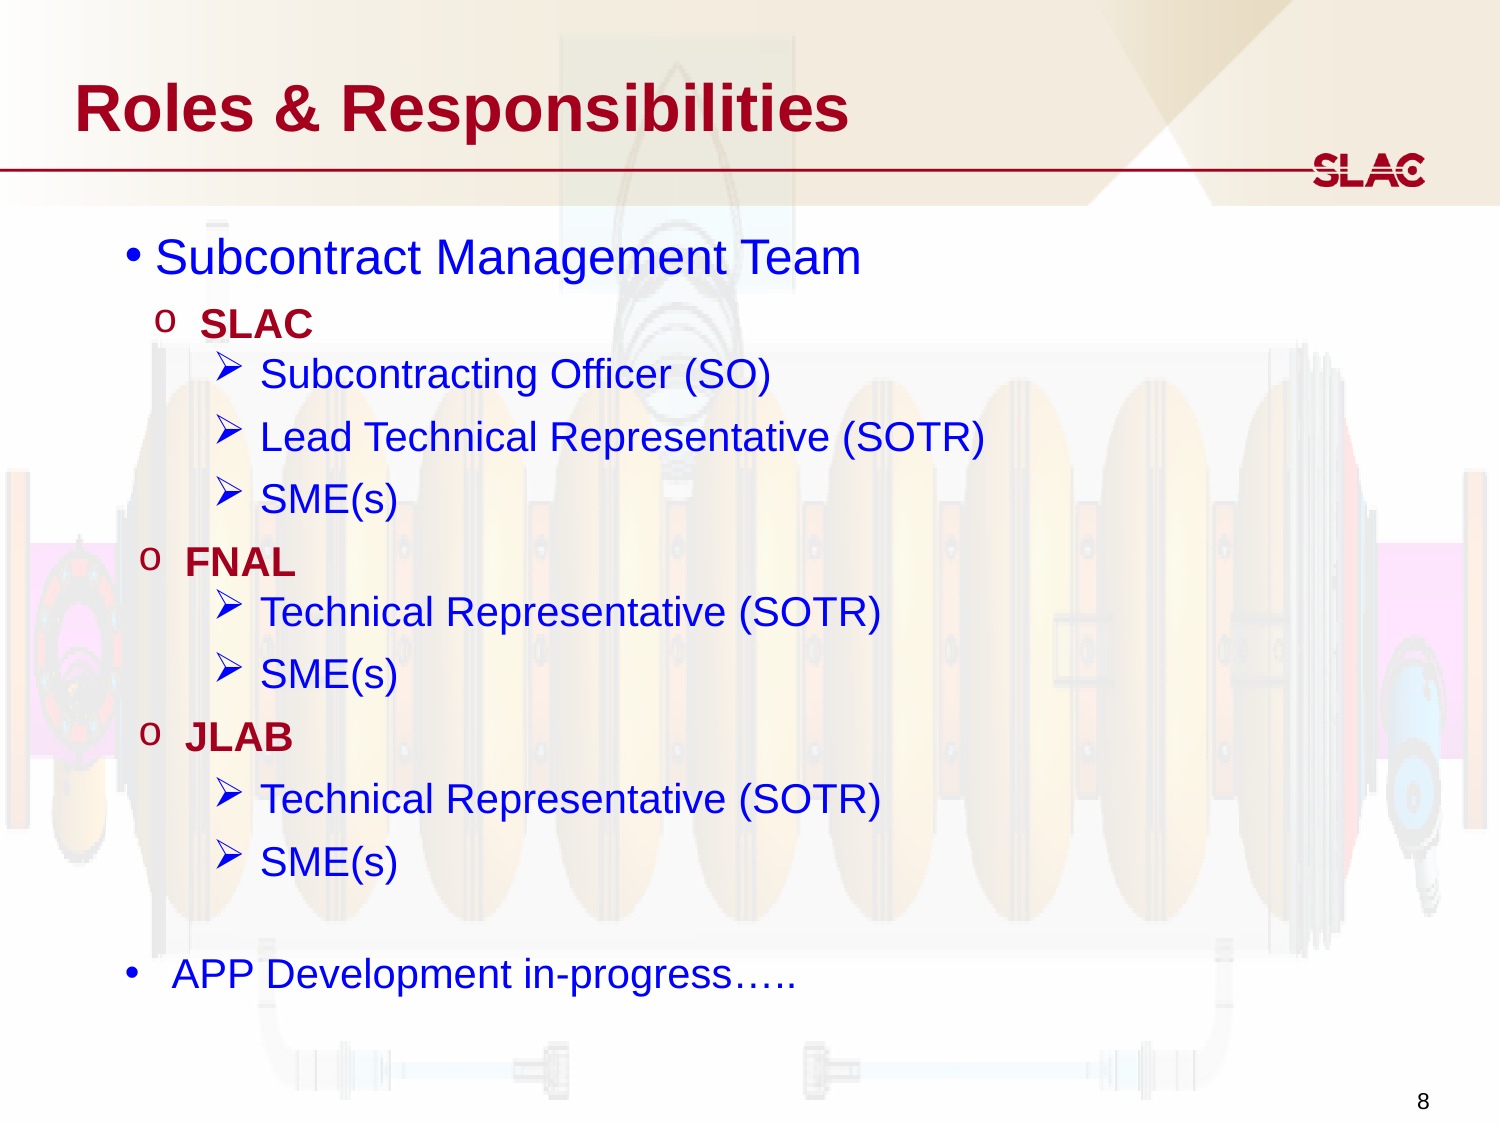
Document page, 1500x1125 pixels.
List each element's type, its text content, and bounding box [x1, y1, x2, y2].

picture [0, 0, 1500, 206]
title Roles & Responsibilities [74, 21, 1404, 145]
slide_number 8 [1405, 1073, 1458, 1125]
text_box Subcontract Management Team SLAC Subcontracting Officer (SO) Lead Technical Representative (SOTR) SME(s) FNAL Technical Representative (SOTR) SME(s) JLAB Technical Representative (SOTR) SME(s) APP Development in-progress….. [110, 216, 1179, 1055]
